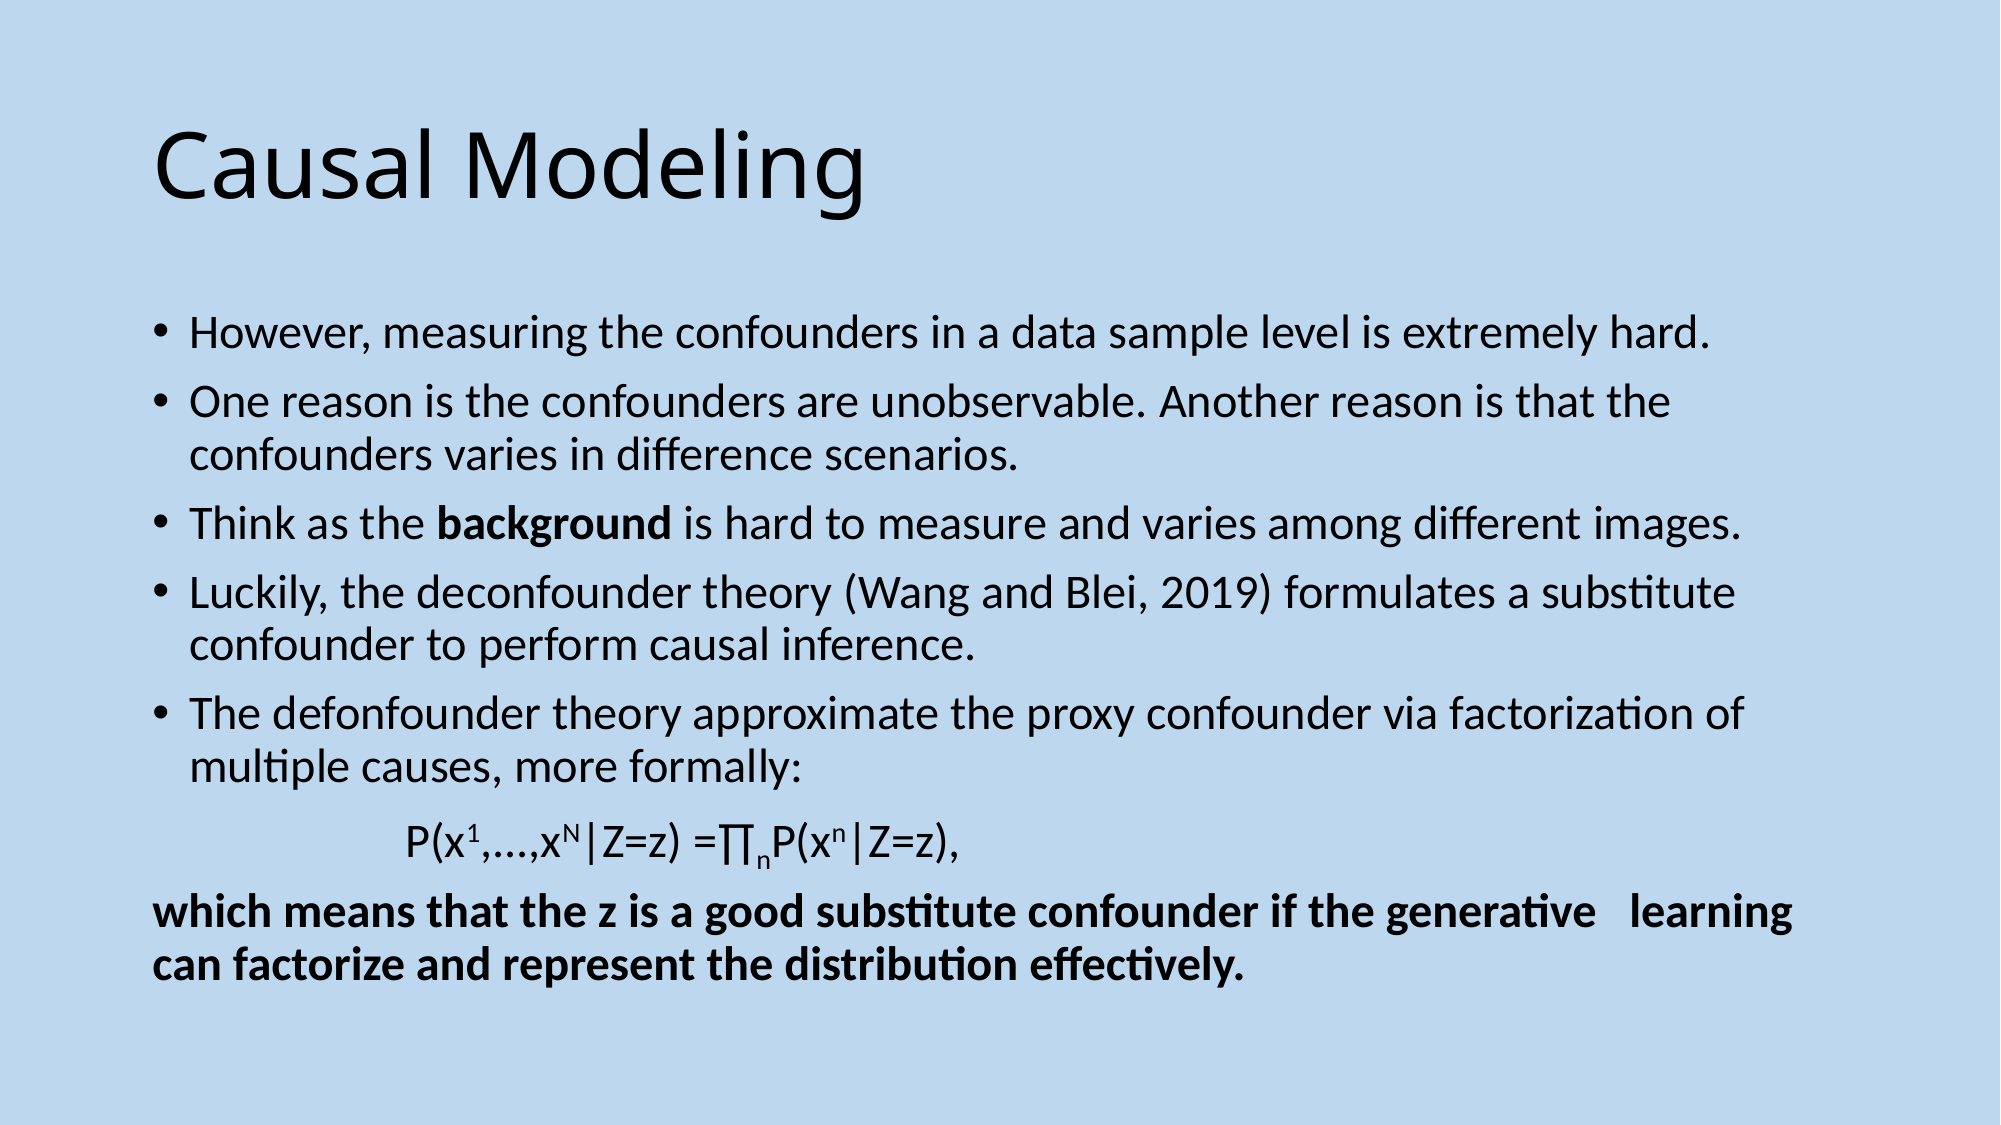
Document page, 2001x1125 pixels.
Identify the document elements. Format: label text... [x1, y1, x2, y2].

title Causal Modeling [137, 59, 1863, 278]
list However, measuring the confounders in a data sample level is extremely hard. One reason is the confounders are unobservable. Another reason is that the confounders varies in difference scenarios. Think as the background is hard to measure and varies among different images. Luckily, the deconfounder theory (Wang and Blei, 2019) formulates a substitute confounder to perform causal inference. The defonfounder theory approximate the proxy confounder via factorization of multiple causes, more formally: P(x1,...,xN|Z=z) =∏nP(xn|Z=z), which means that the z is a good substitute confounder if the generative learning can factorize and represent the distribution effectively. [137, 299, 1863, 1014]
